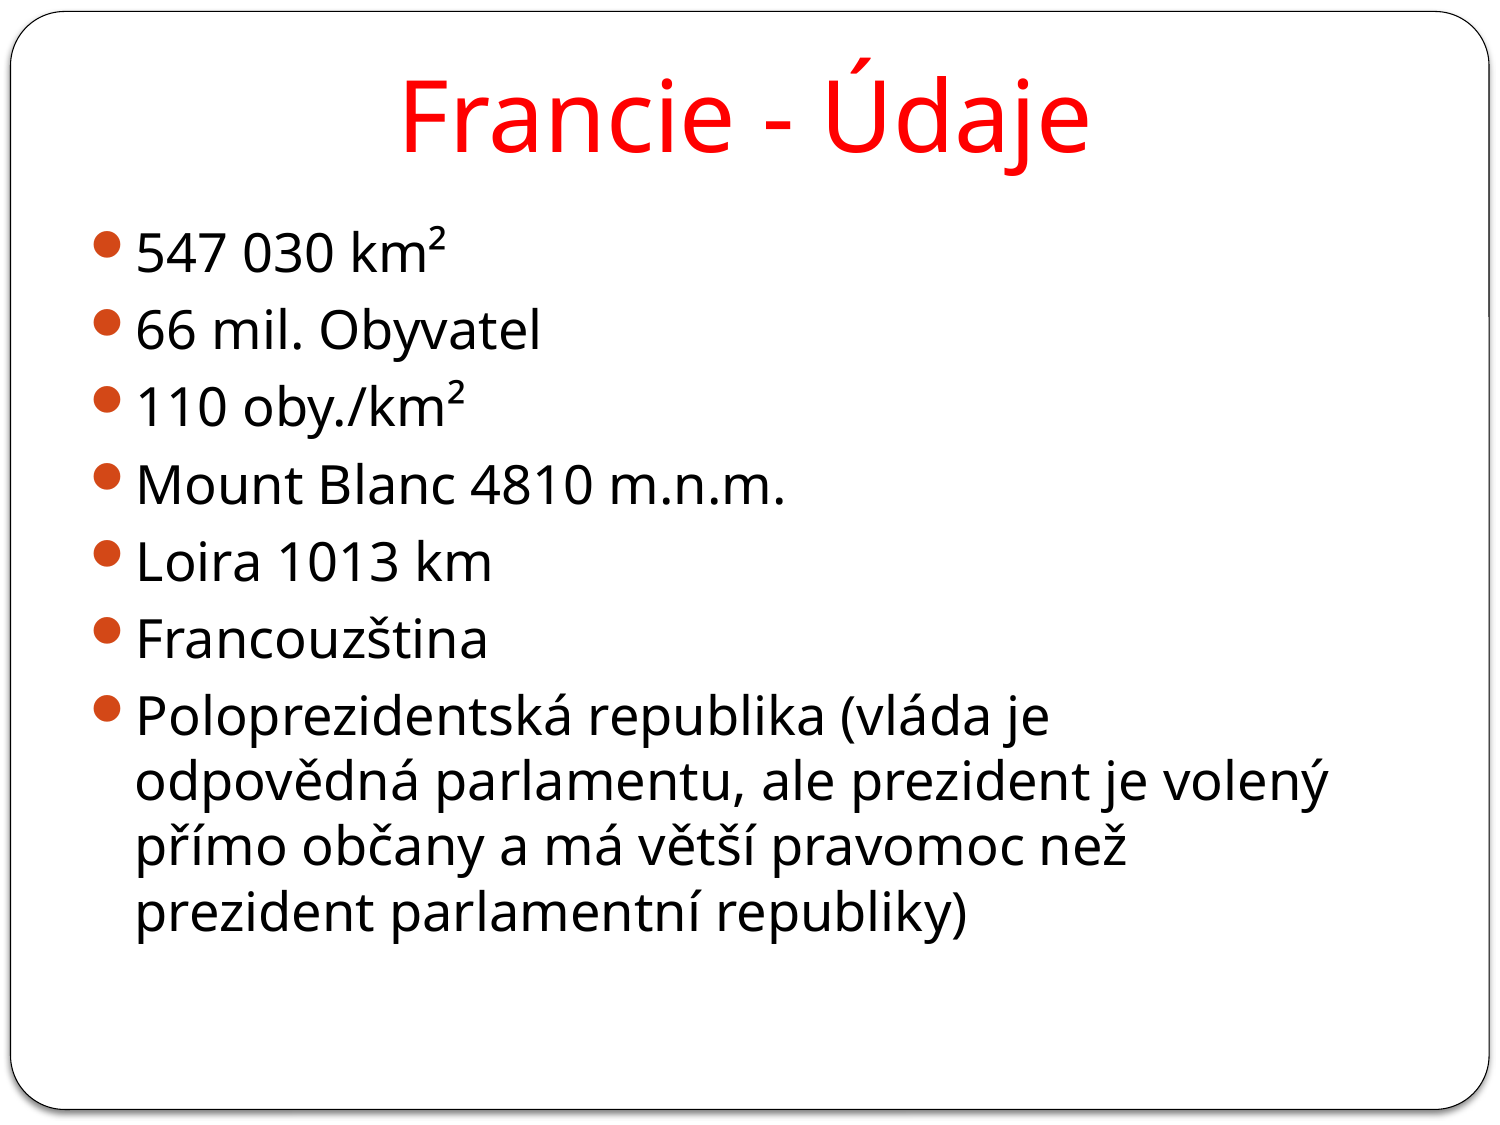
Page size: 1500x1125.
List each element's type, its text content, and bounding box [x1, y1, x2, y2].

list 547 030 km² 66 mil. Obyvatel 110 oby./km² Mount Blanc 4810 m.n.m. Loira 1013 km Francouzština Poloprezidentská republika (vláda je odpovědná parlamentu, ale prezident je volený přímo občany a má větší pravomoc než prezident parlamentní republiky) [75, 210, 1425, 1005]
title Francie - Údaje [70, 46, 1421, 188]
